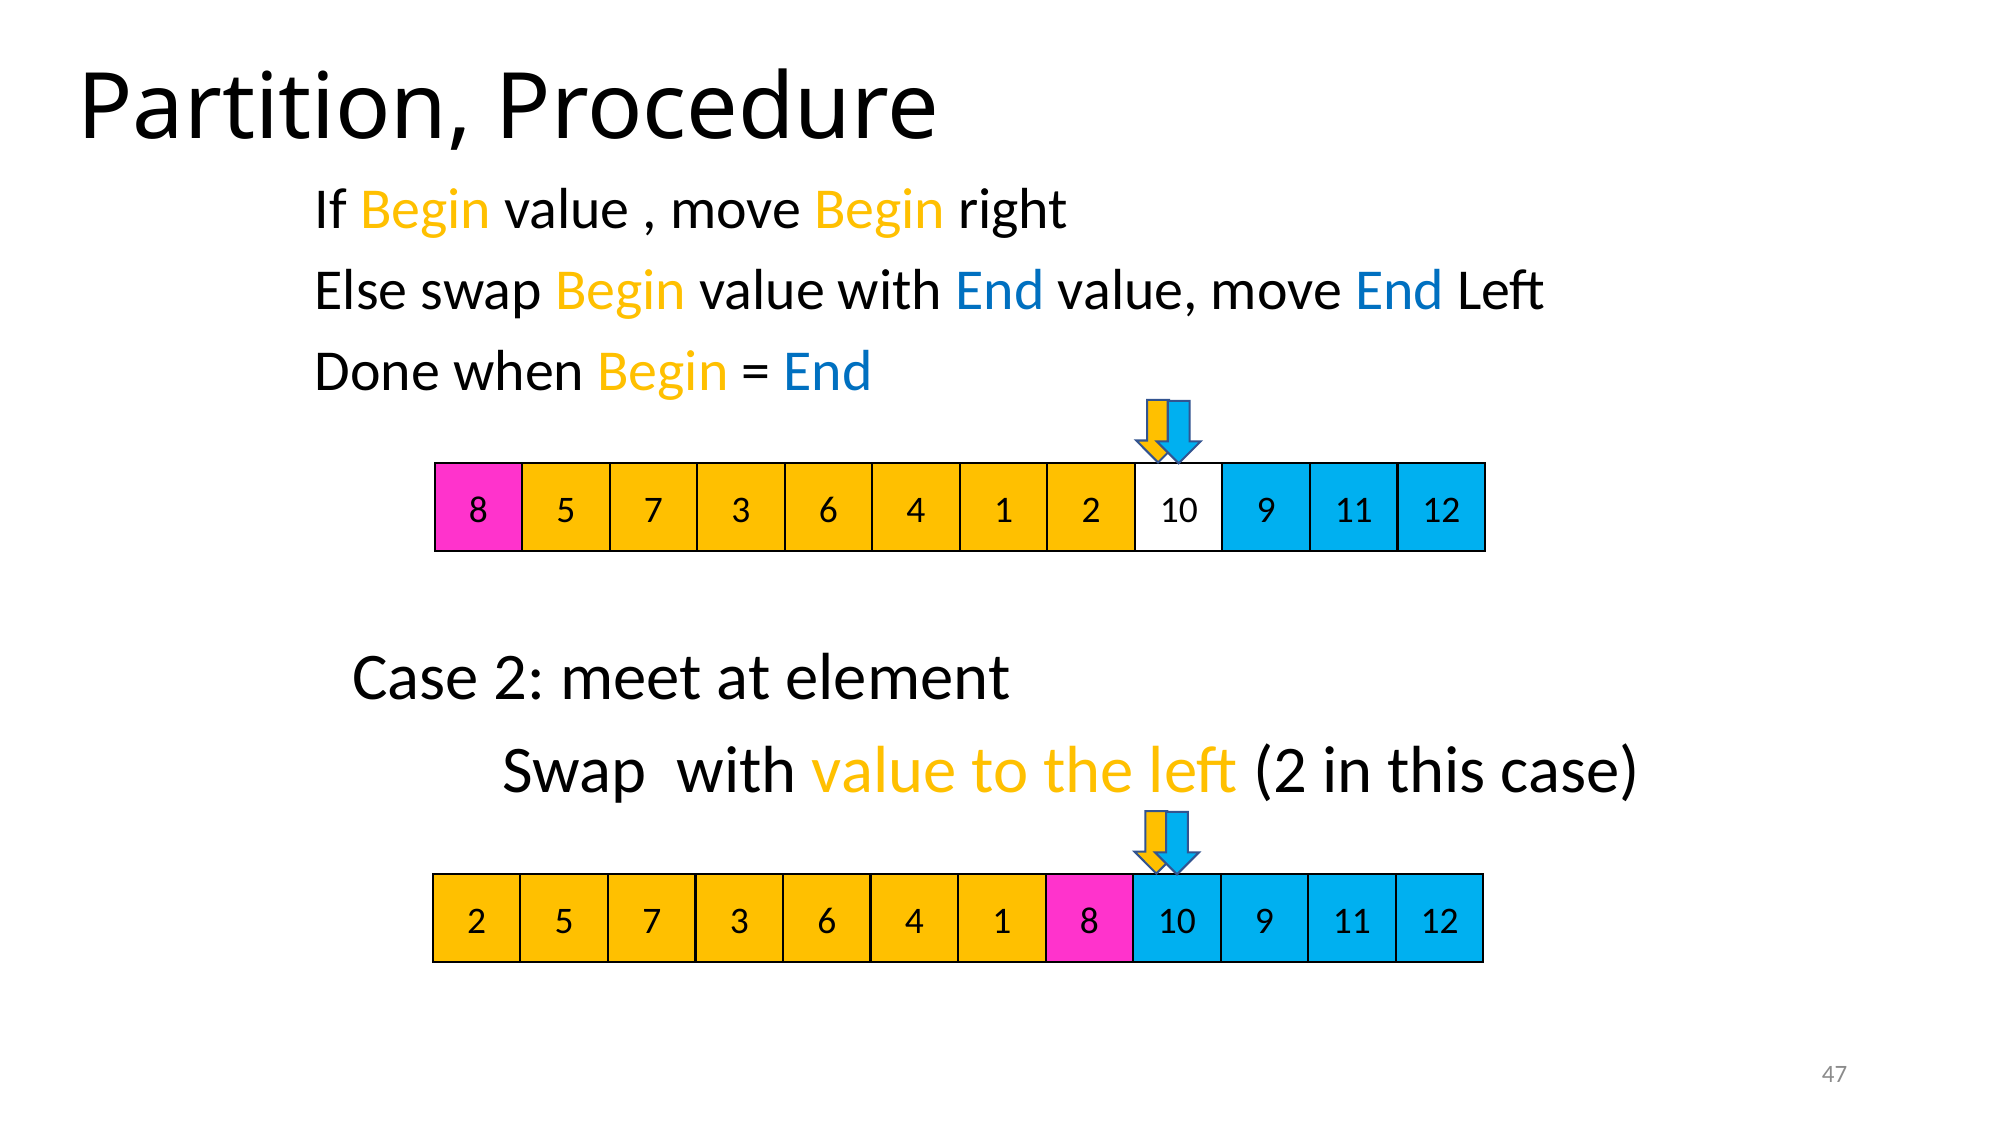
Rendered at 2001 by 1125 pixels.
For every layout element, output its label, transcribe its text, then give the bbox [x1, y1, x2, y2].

title Partition, Procedure [62, 0, 1788, 218]
text_box [1133, 398, 1171, 463]
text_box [434, 463, 1485, 551]
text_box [432, 874, 1484, 962]
text_box [1152, 810, 1202, 874]
slide_number 47 [1412, 1042, 1863, 1103]
text_box [1131, 810, 1166, 874]
text_box [1154, 399, 1204, 463]
